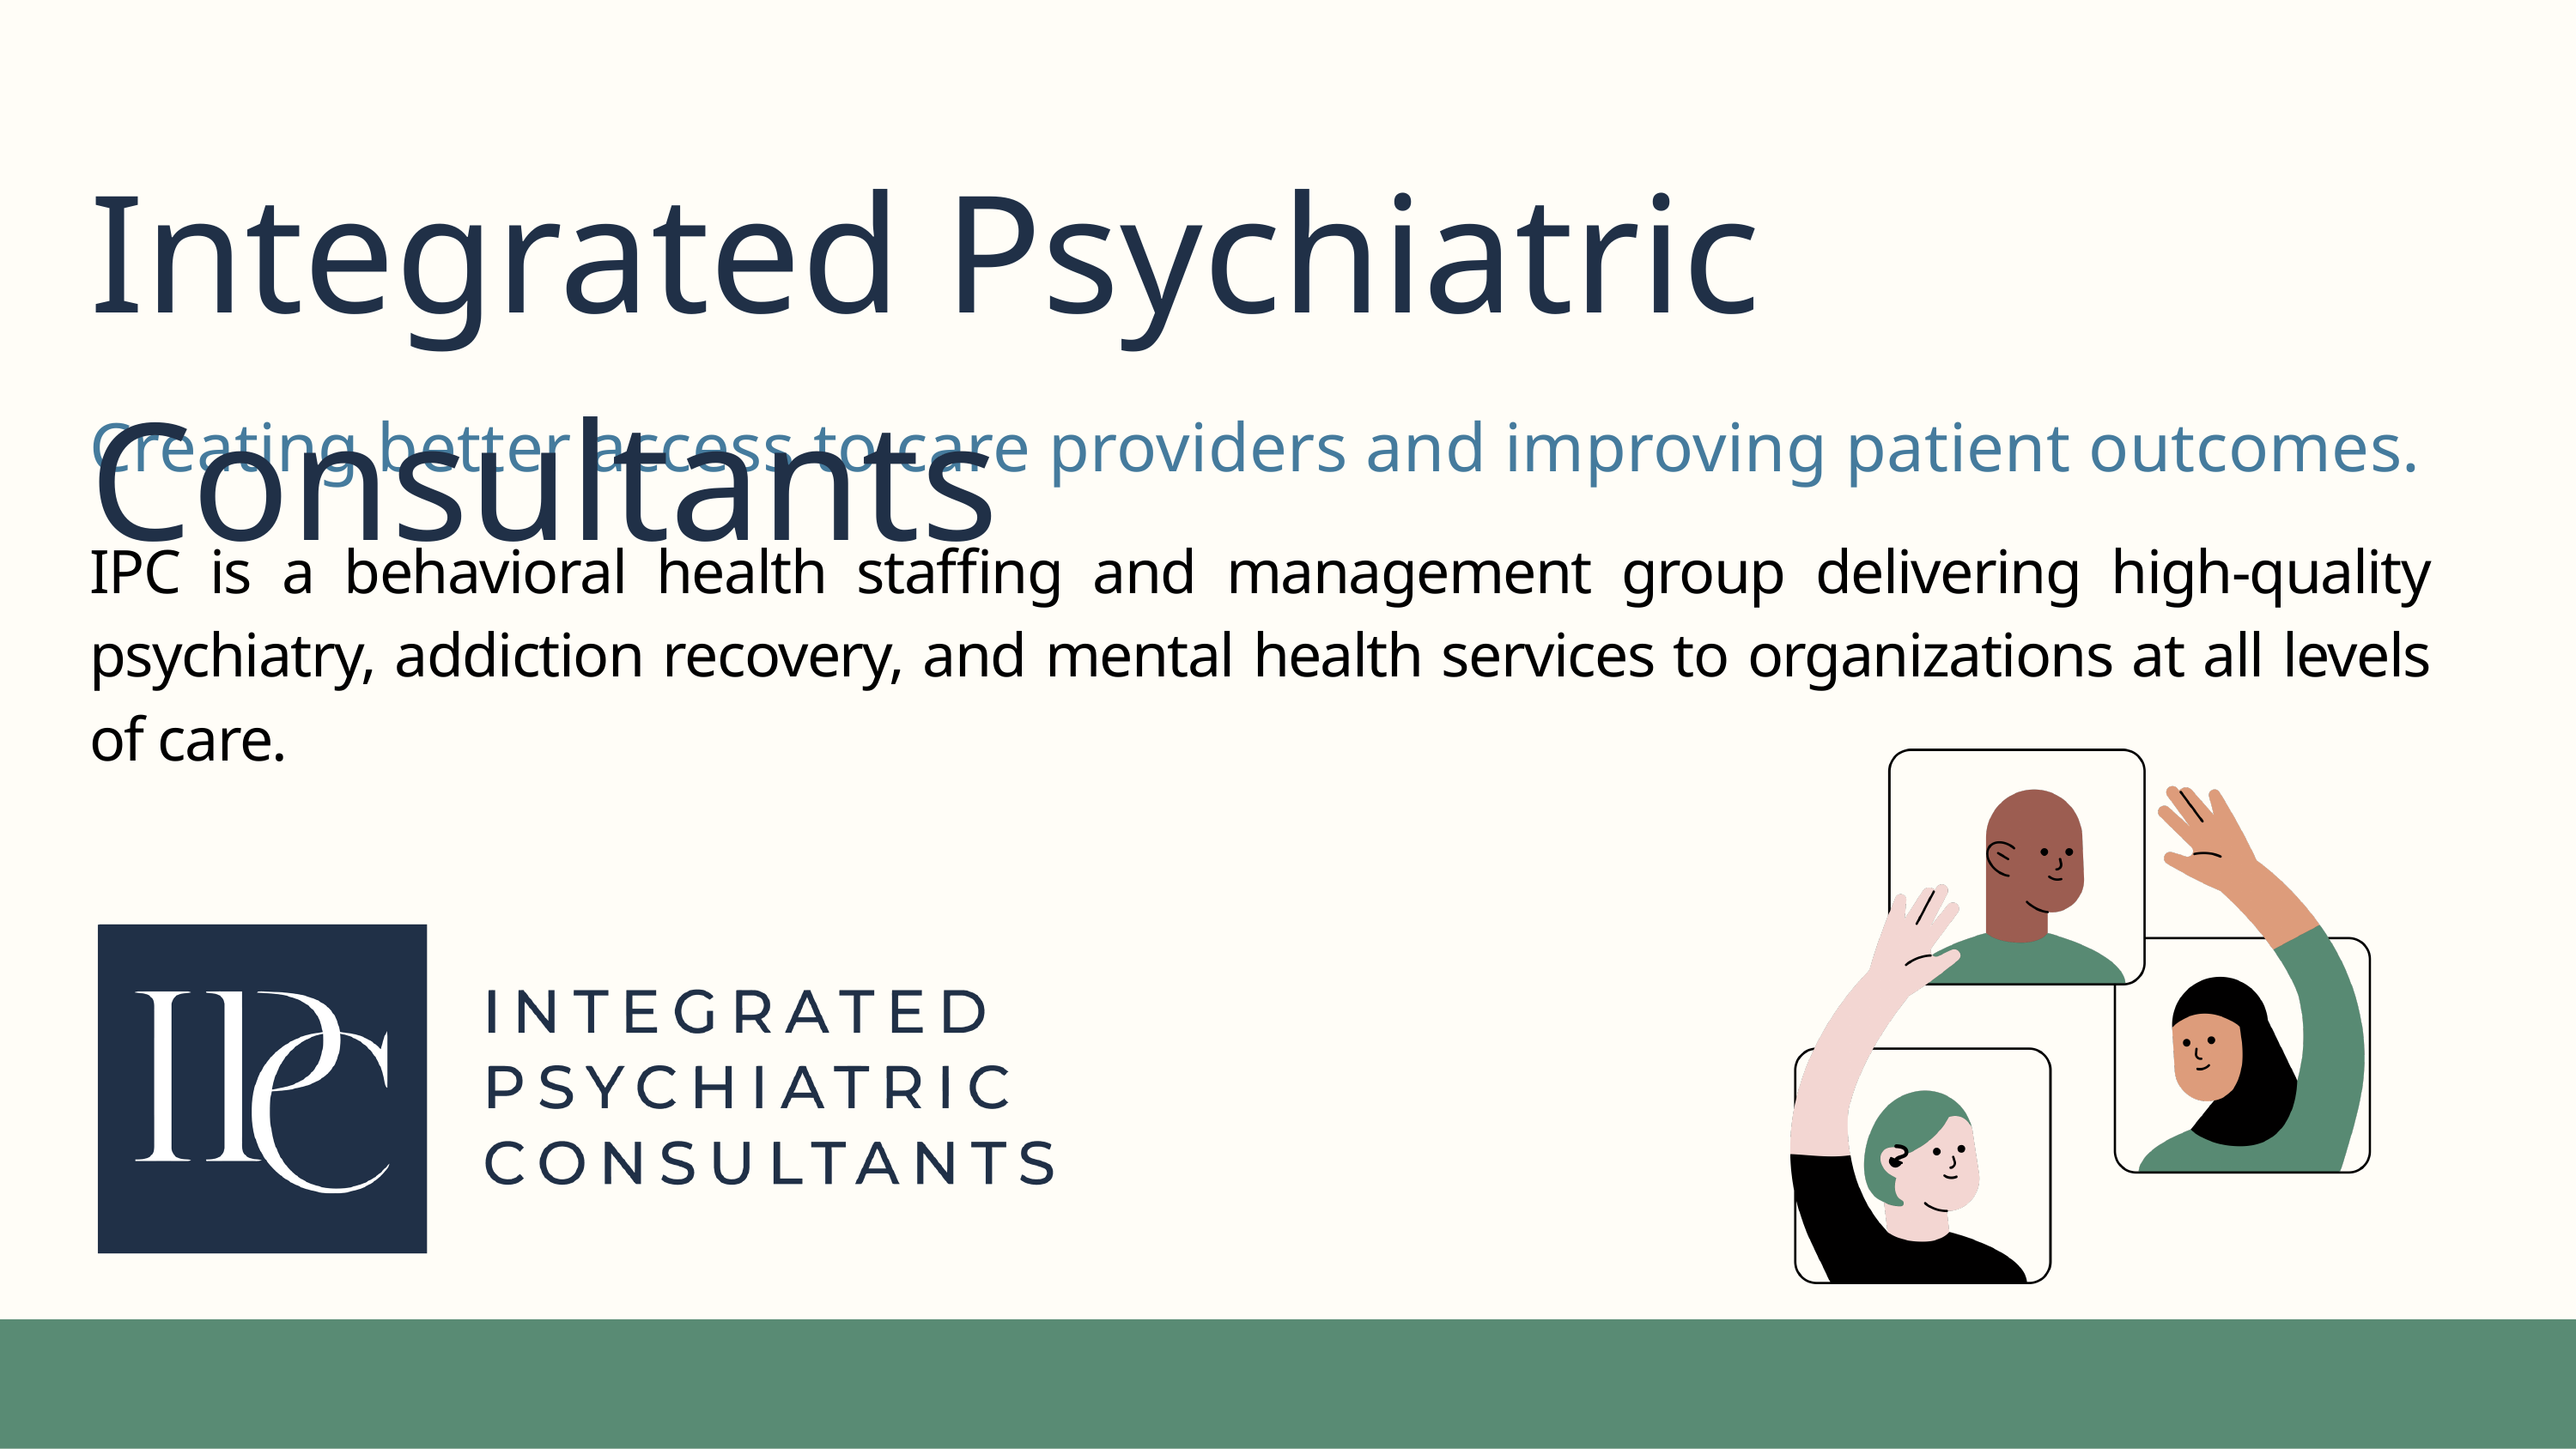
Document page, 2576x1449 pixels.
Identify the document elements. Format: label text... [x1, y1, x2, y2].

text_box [89, 402, 2432, 682]
text_box [0, 1319, 2576, 1449]
text_box [89, 894, 1065, 1284]
text_box [1789, 749, 2372, 1284]
text_box Integrated Psychiatric Consultants [89, 118, 2463, 573]
